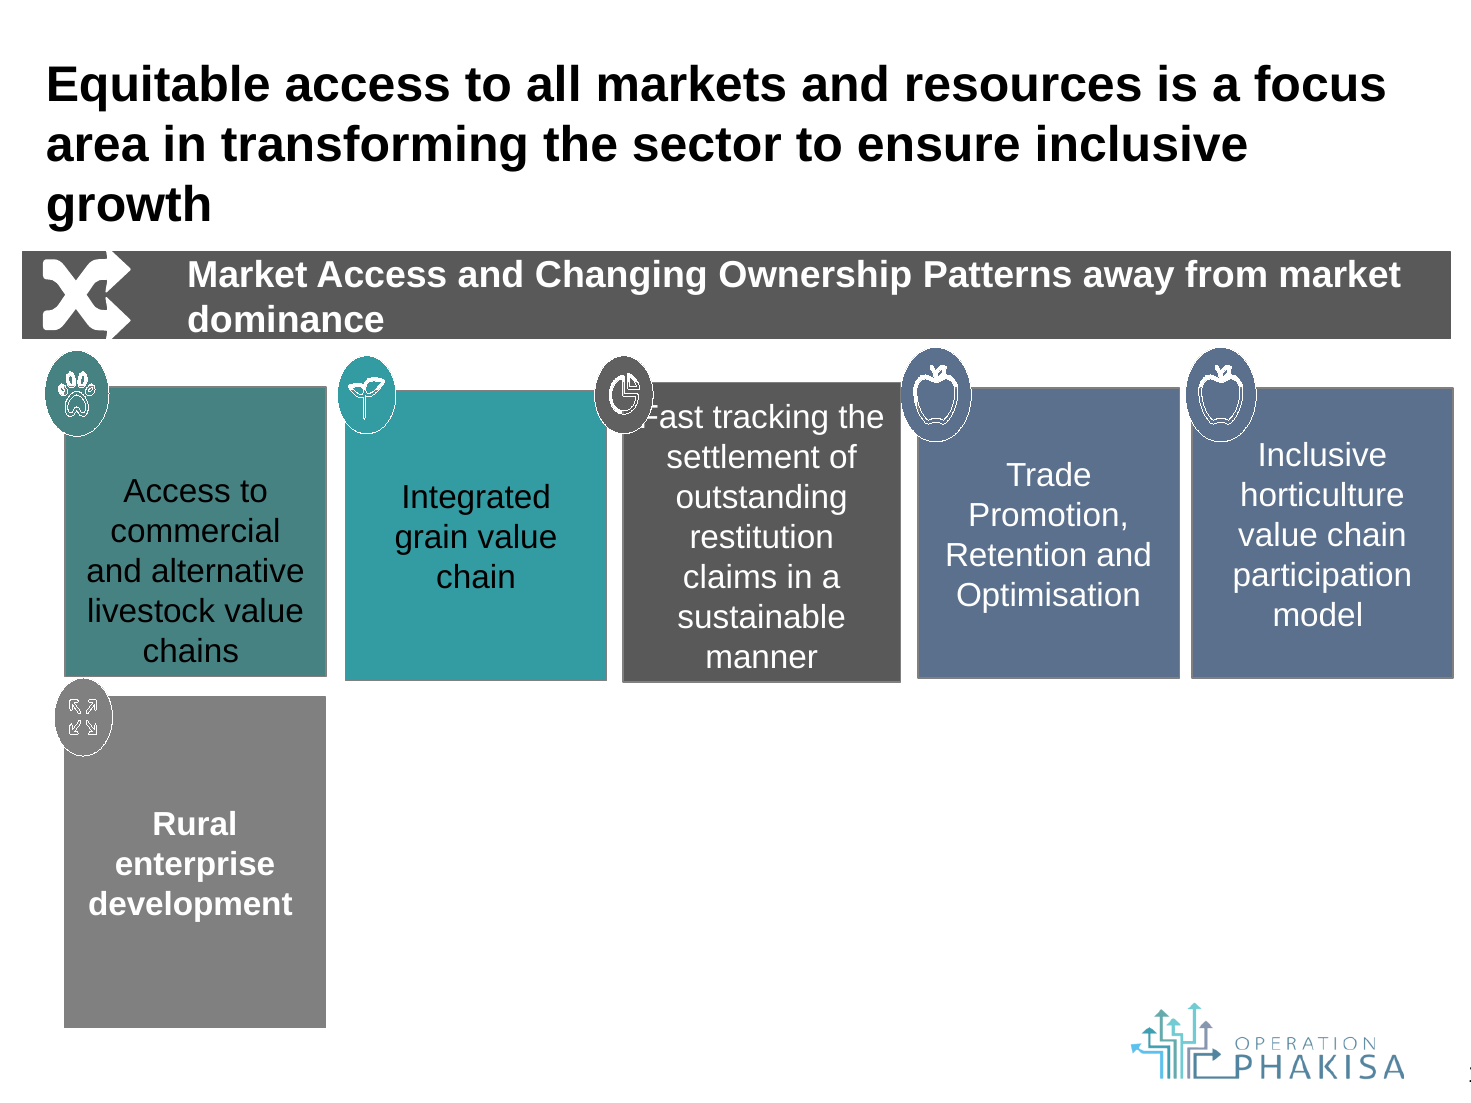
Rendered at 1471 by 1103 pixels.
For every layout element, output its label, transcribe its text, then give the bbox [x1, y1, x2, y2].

text_box [42, 246, 131, 344]
text_box Inclusive horticulture value chain participation model [1190, 386, 1455, 680]
text_box [44, 350, 110, 437]
text_box Market Access and Changing Ownership Patterns away from market dominance [20, 250, 107, 340]
text_box [337, 355, 396, 434]
title Equitable access to all markets and resources is a focus area in transforming the sector to ensure inclusive growth [45, 51, 1425, 234]
text_box Integrated grain value chain [343, 389, 609, 683]
text_box Access to commercial and alternative livestock value chains [63, 385, 328, 679]
text_box [594, 355, 654, 434]
text_box [54, 677, 113, 757]
picture [1128, 997, 1404, 1084]
text_box [1185, 347, 1257, 442]
text_box Rural enterprise development [62, 695, 328, 1030]
text_box Market Access and Changing Ownership Patterns away from market dominance [88, 250, 1453, 340]
text_box Fast tracking the settlement of outstanding restitution claims in a sustainable manner [621, 380, 903, 684]
text_box Trade Promotion, Retention and Optimisation [916, 386, 1181, 680]
text_box [902, 347, 972, 442]
